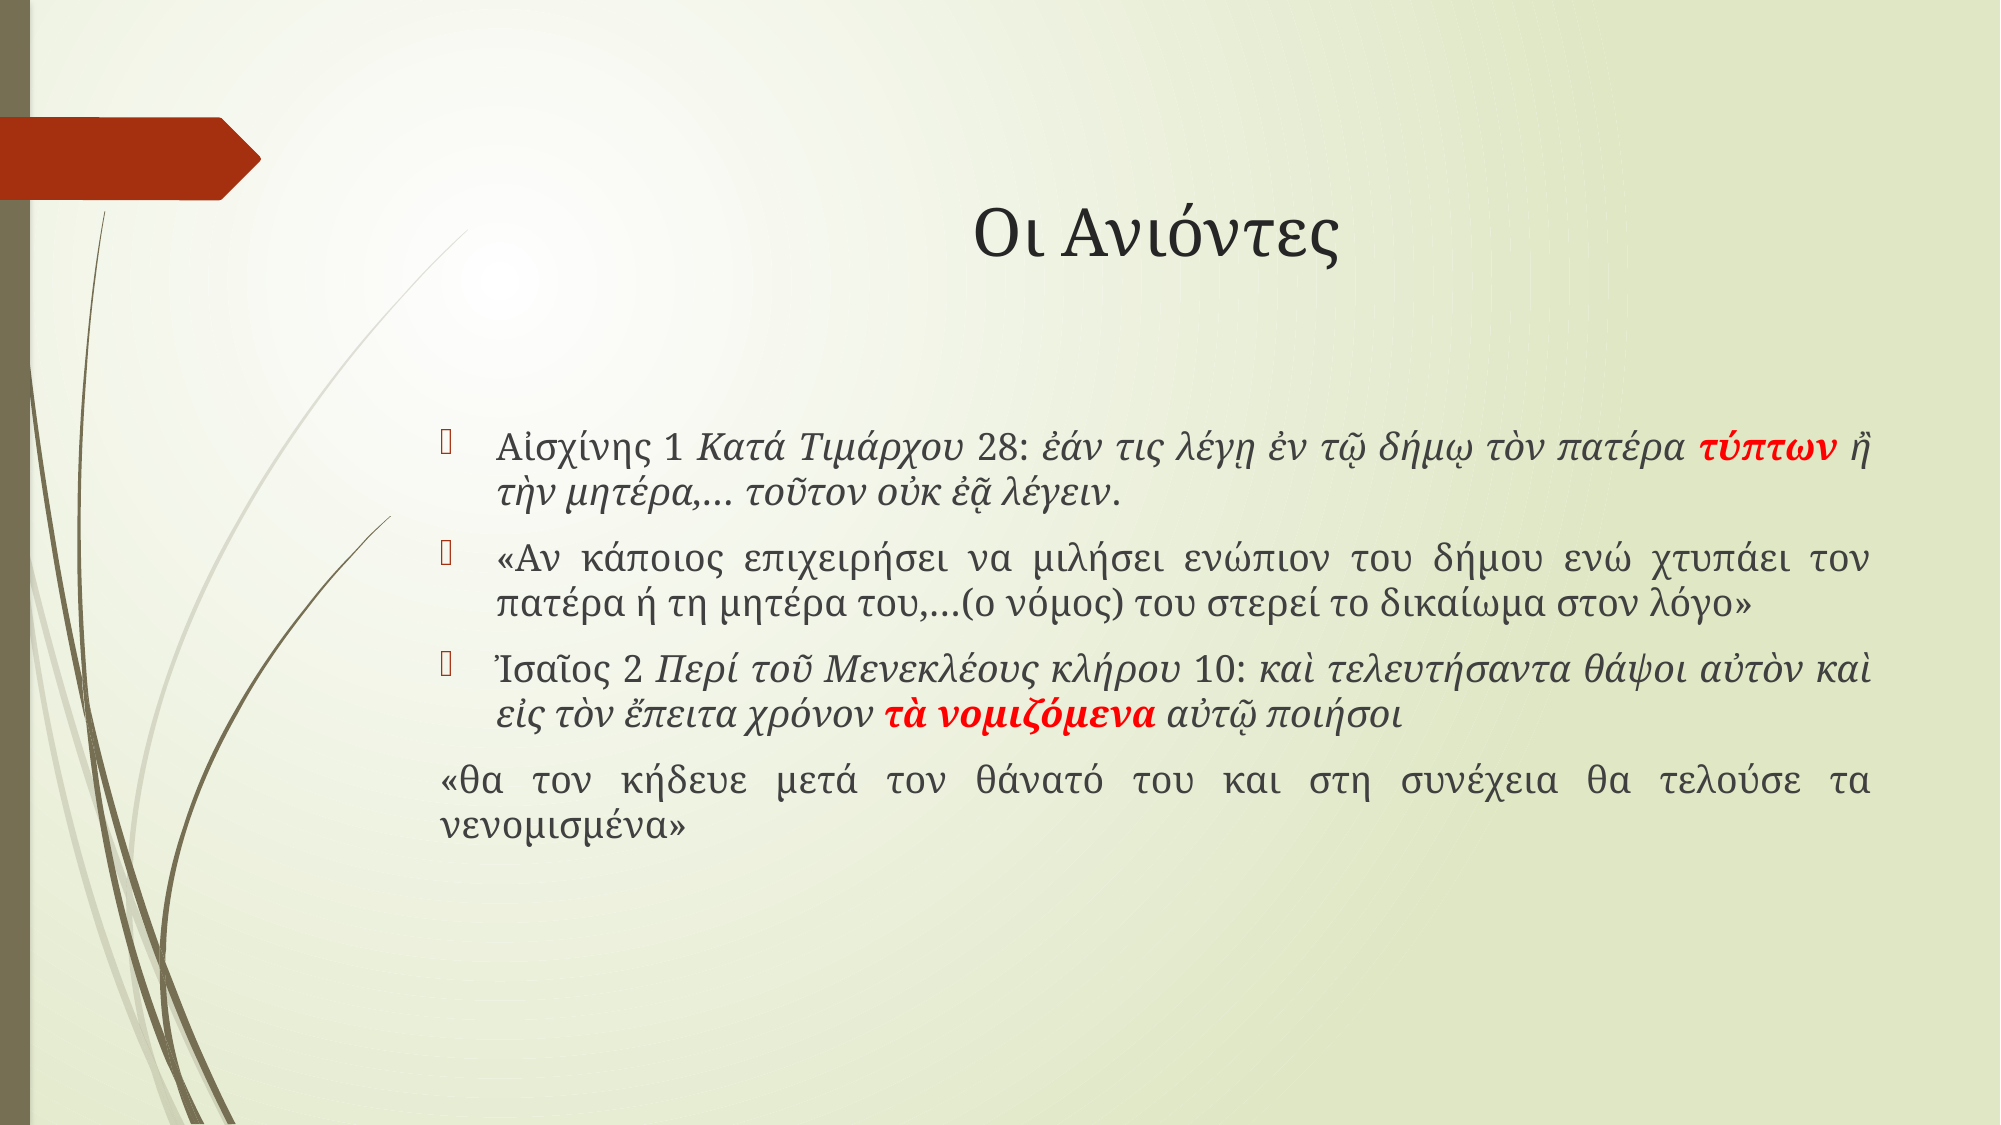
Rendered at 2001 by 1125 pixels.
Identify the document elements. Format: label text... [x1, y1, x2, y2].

list Αἰσχίνης 1 Κατά Τιμάρχου 28: ἐάν τις λέγῃ ἐν τῷ δήμῳ τὸν πατέρα τύπτων ἢ τὴν μητέρα,… τοῦτον οὐκ ἐᾷ λέγειν. «Αν κάποιος επιχειρήσει να μιλήσει ενώπιον του δήμου ενώ χτυπάει τον πατέρα ή τη μητέρα του,…(ο νόμος) του στερεί το δικαίωμα στον λόγο» Ἰσαῖος 2 Περί τοῦ Μενεκλέους κλήρου 10: καὶ τελευτήσαντα θάψοι αὐτὸν καὶ εἰς τὸν ἔπειτα χρόνον τὰ νομιζόμενα αὐτῷ ποιήσοι «θα τον κήδευε μετά τον θάνατό του και στη συνέχεια θα τελούσε τα νενομισμένα» [424, 350, 1888, 970]
title Οι Ανιόντες [425, 102, 1888, 313]
